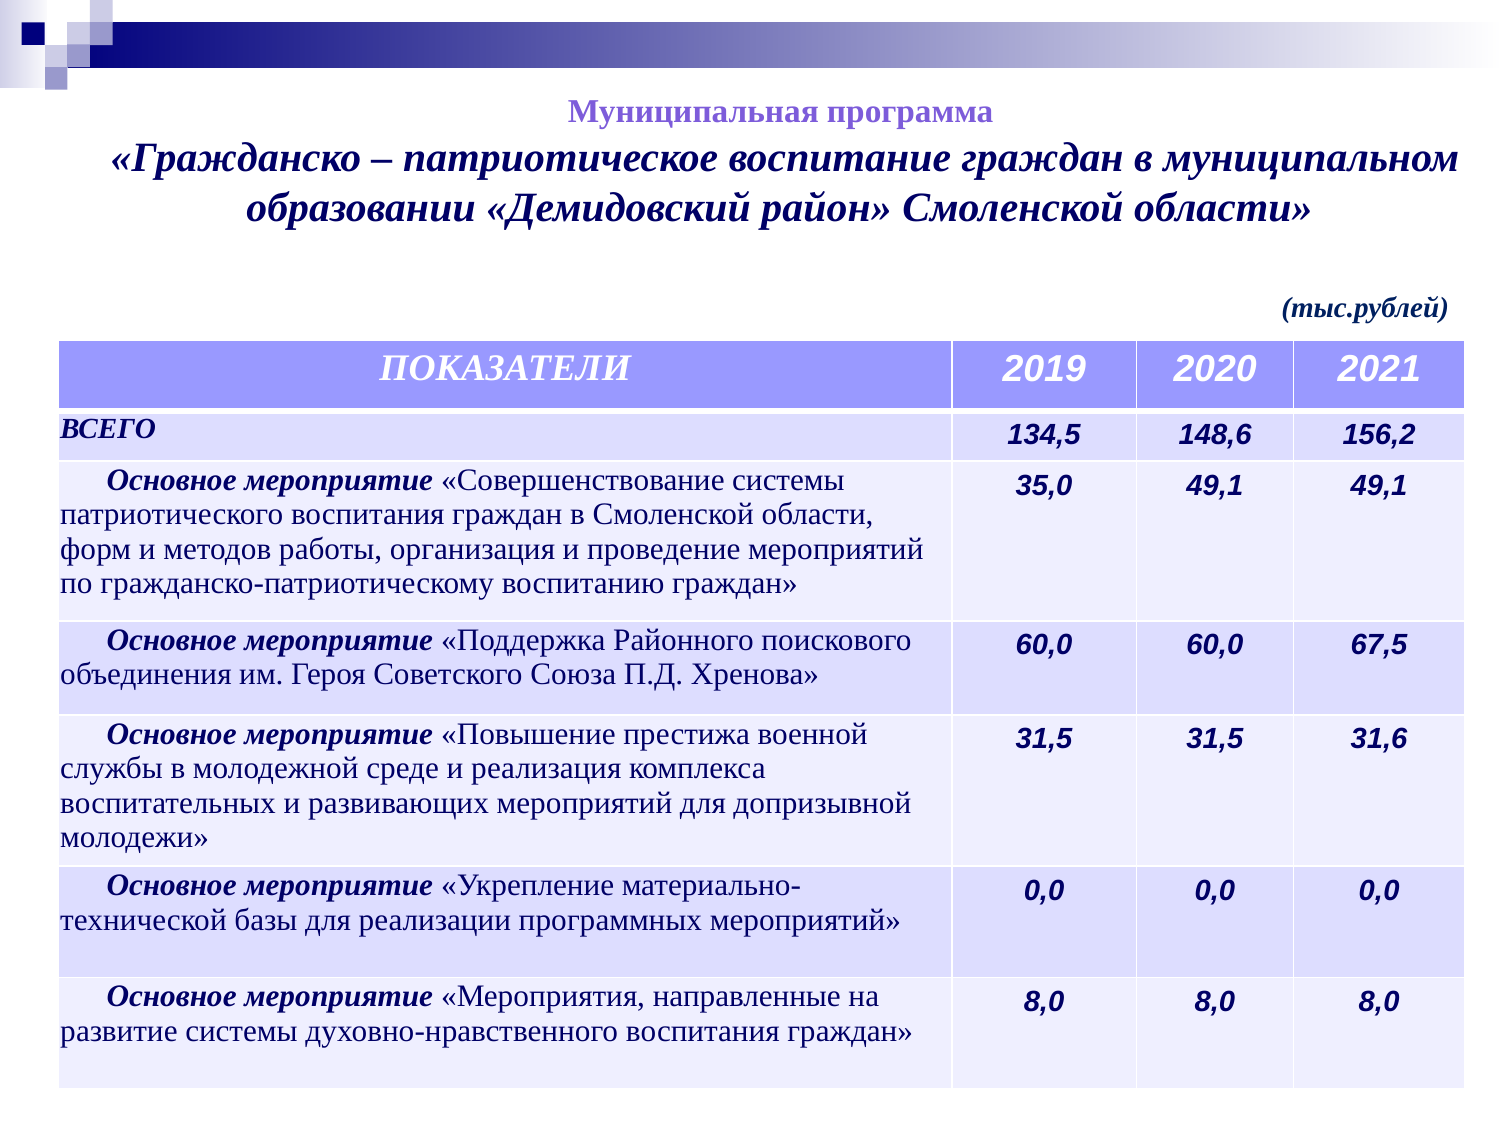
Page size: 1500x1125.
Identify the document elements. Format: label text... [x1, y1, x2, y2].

table_header 2020 [1137, 341, 1293, 408]
table_cell 8,0 [1137, 978, 1293, 1088]
table_cell 134,5 [953, 414, 1136, 460]
table_cell 67,5 [1294, 622, 1464, 714]
table_cell 49,1 [1294, 462, 1464, 620]
table_cell 8,0 [953, 978, 1136, 1088]
table_cell 148,6 [1137, 414, 1293, 460]
table_cell Основное мероприятие «Повышение престижа военной службы в молодежной среде и реализация комплекса воспитательных и развивающих мероприятий для допризывной молодежи» [59, 716, 951, 865]
table_cell 60,0 [953, 622, 1136, 714]
table_cell Основное мероприятие «Поддержка Районного поискового объединения им. Героя Советского Союза П.Д. Хренова» [59, 622, 951, 714]
table_cell 0,0 [953, 867, 1136, 977]
text_box (тыс.рублей) [1266, 281, 1465, 331]
table_cell 31,6 [1294, 716, 1464, 865]
table_header 2021 [1294, 341, 1464, 408]
table_cell 49,1 [1137, 462, 1293, 620]
table_cell 156,2 [1294, 414, 1464, 460]
table_cell 8,0 [1294, 978, 1464, 1088]
table_cell 0,0 [1294, 867, 1464, 977]
table_cell 31,5 [953, 716, 1136, 865]
table_cell Основное мероприятие «Укрепление материально-технической базы для реализации программных мероприятий» [59, 867, 951, 977]
table_cell Основное мероприятие «Мероприятия, направленные на развитие системы духовно-нравственного воспитания граждан» [59, 978, 951, 1088]
table_cell ВСЕГО [59, 414, 951, 460]
table_cell 60,0 [1137, 622, 1293, 714]
table_cell 31,5 [1137, 716, 1293, 865]
table_cell Основное мероприятие «Совершенствование системы патриотического воспитания граждан в Смоленской области, форм и методов работы, организация и проведение мероприятий по гражданско-патриотическому воспитанию граждан» [59, 462, 951, 620]
table_header ПОКАЗАТЕЛИ [59, 341, 951, 408]
table_cell 35,0 [953, 462, 1136, 620]
table_header 2019 [953, 341, 1136, 408]
table_cell 0,0 [1137, 867, 1293, 977]
text_box Муниципальная программа «Гражданско – патриотическое воспитание граждан в муниципальном образовании «Демидовский район» Смоленской области» [70, 81, 1500, 237]
